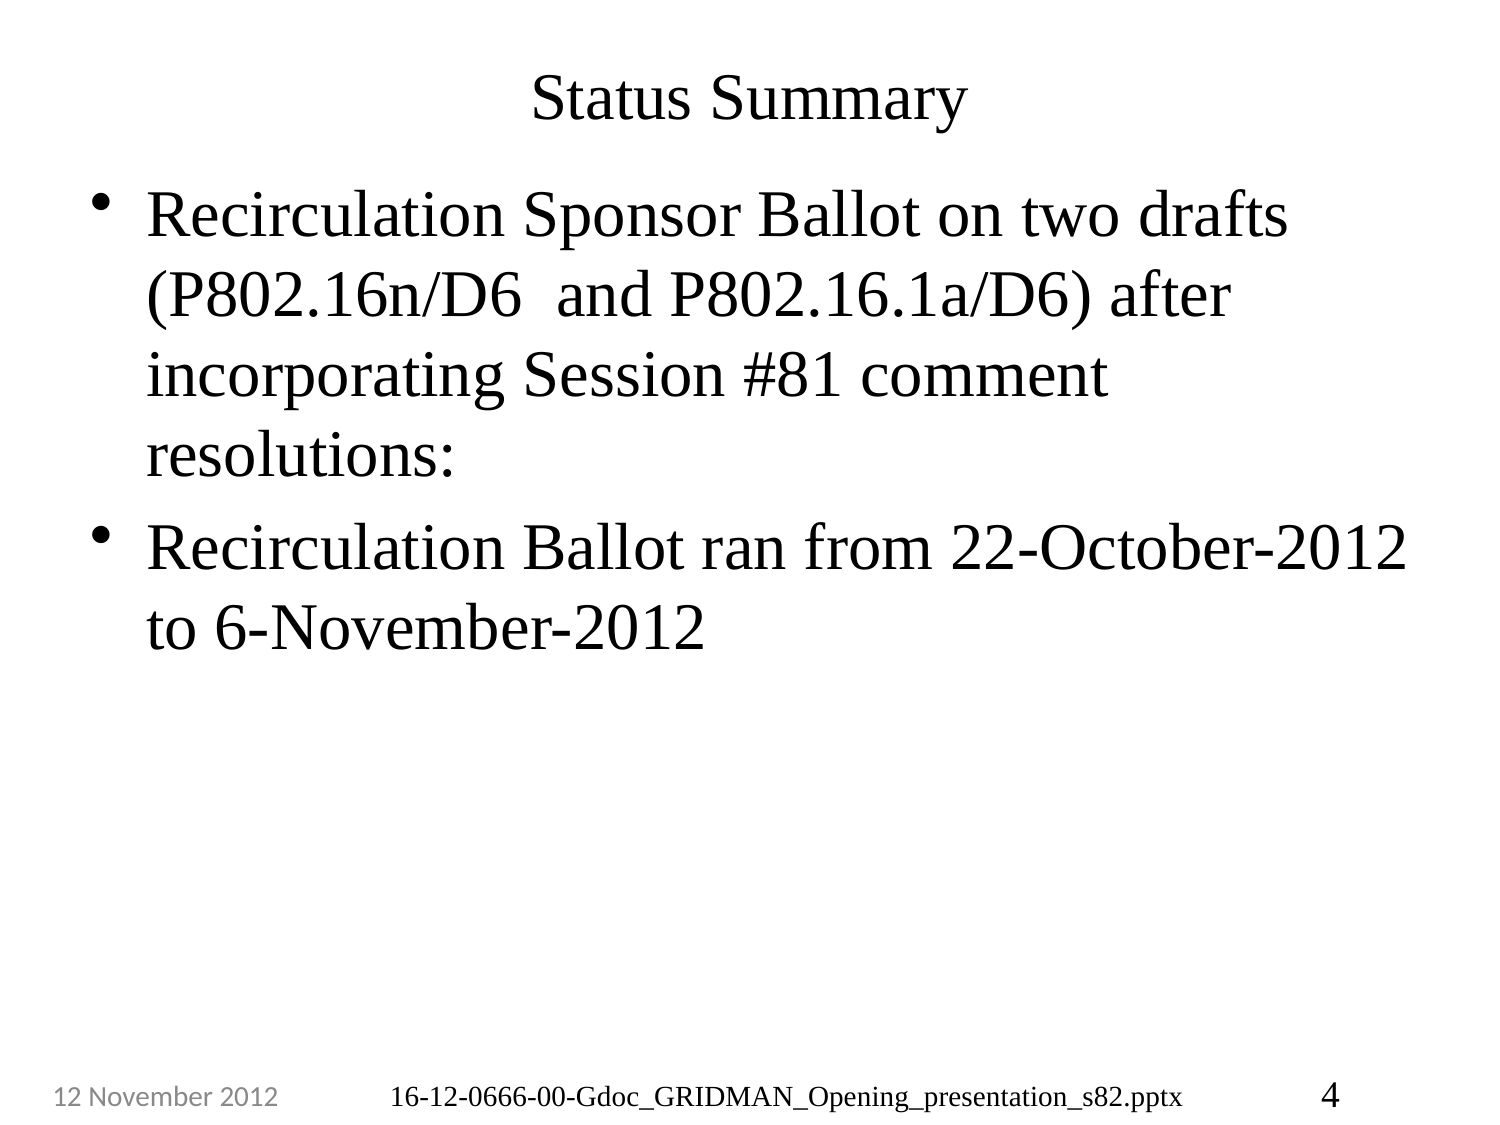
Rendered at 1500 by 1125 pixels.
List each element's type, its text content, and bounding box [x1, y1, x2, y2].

list Recirculation Sponsor Ballot on two drafts (P802.16n/D6 and P802.16.1a/D6) after incorporating Session #81 comment resolutions: Recirculation Ballot ran from 22-October-2012 to 6-November-2012 [75, 162, 1450, 930]
title Status Summary [75, 45, 1425, 162]
